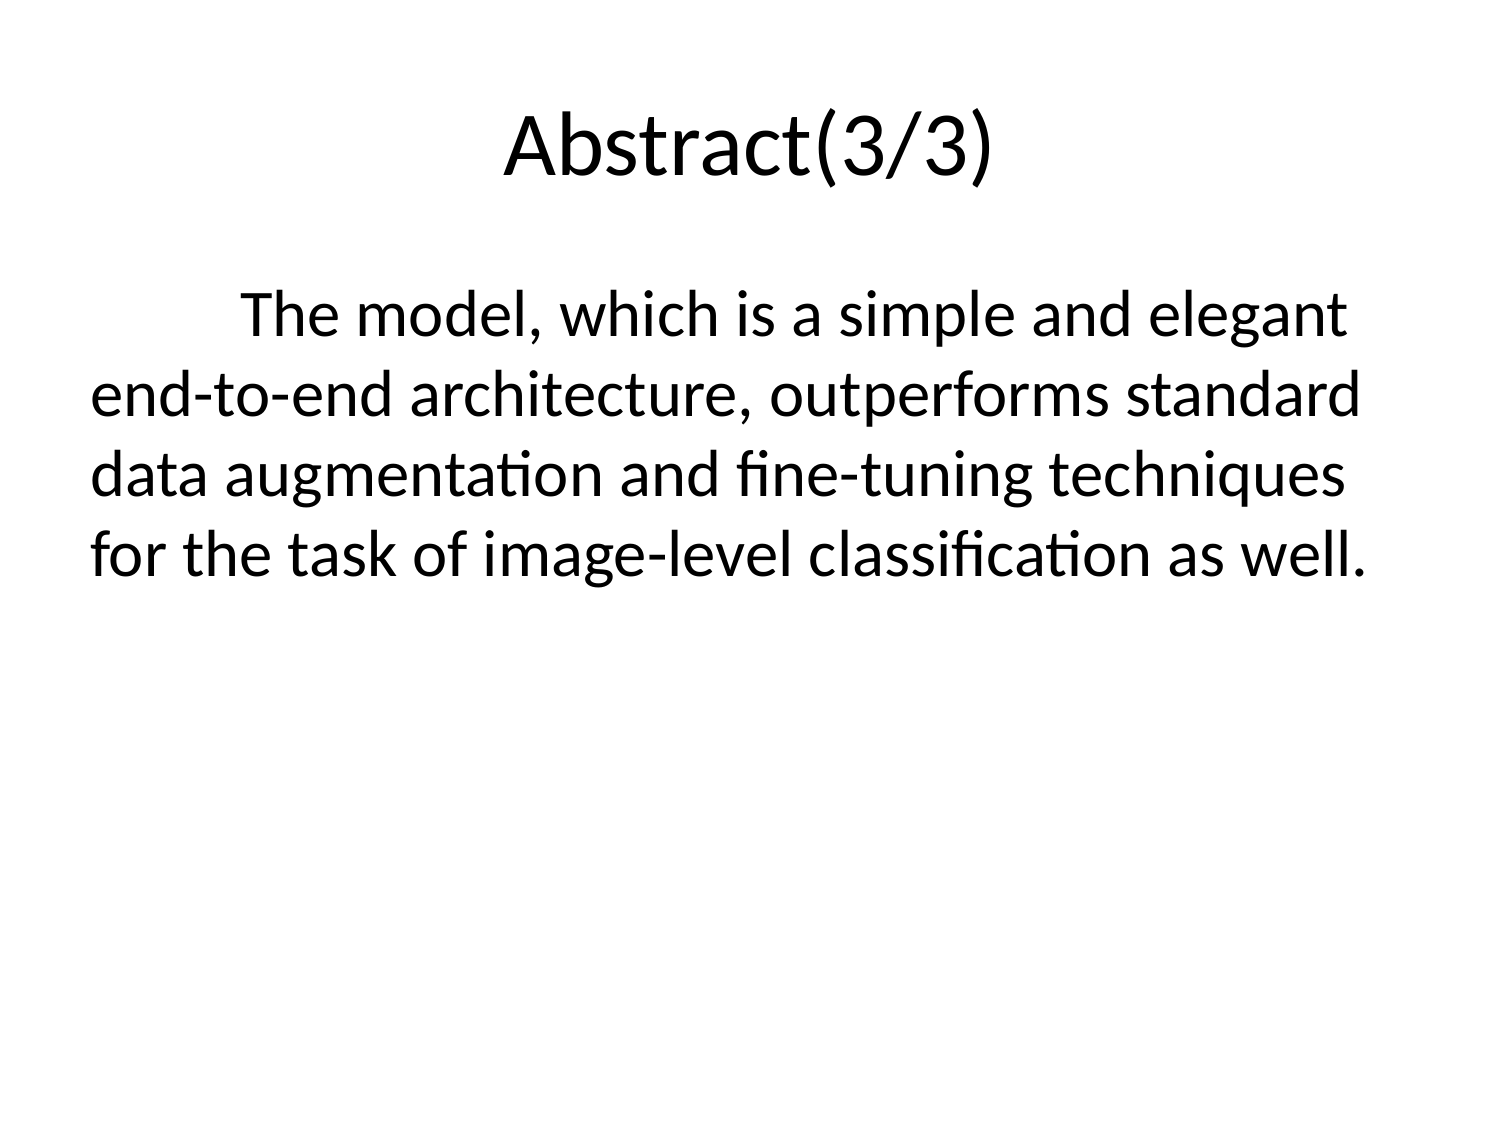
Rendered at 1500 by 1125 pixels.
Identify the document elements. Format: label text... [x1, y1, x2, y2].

title Abstract(3/3) [75, 45, 1425, 233]
list The model, which is a simple and elegant end-to-end architecture, outperforms standard data augmentation and fine-tuning techniques for the task of image-level classification as well. [75, 262, 1425, 1005]
